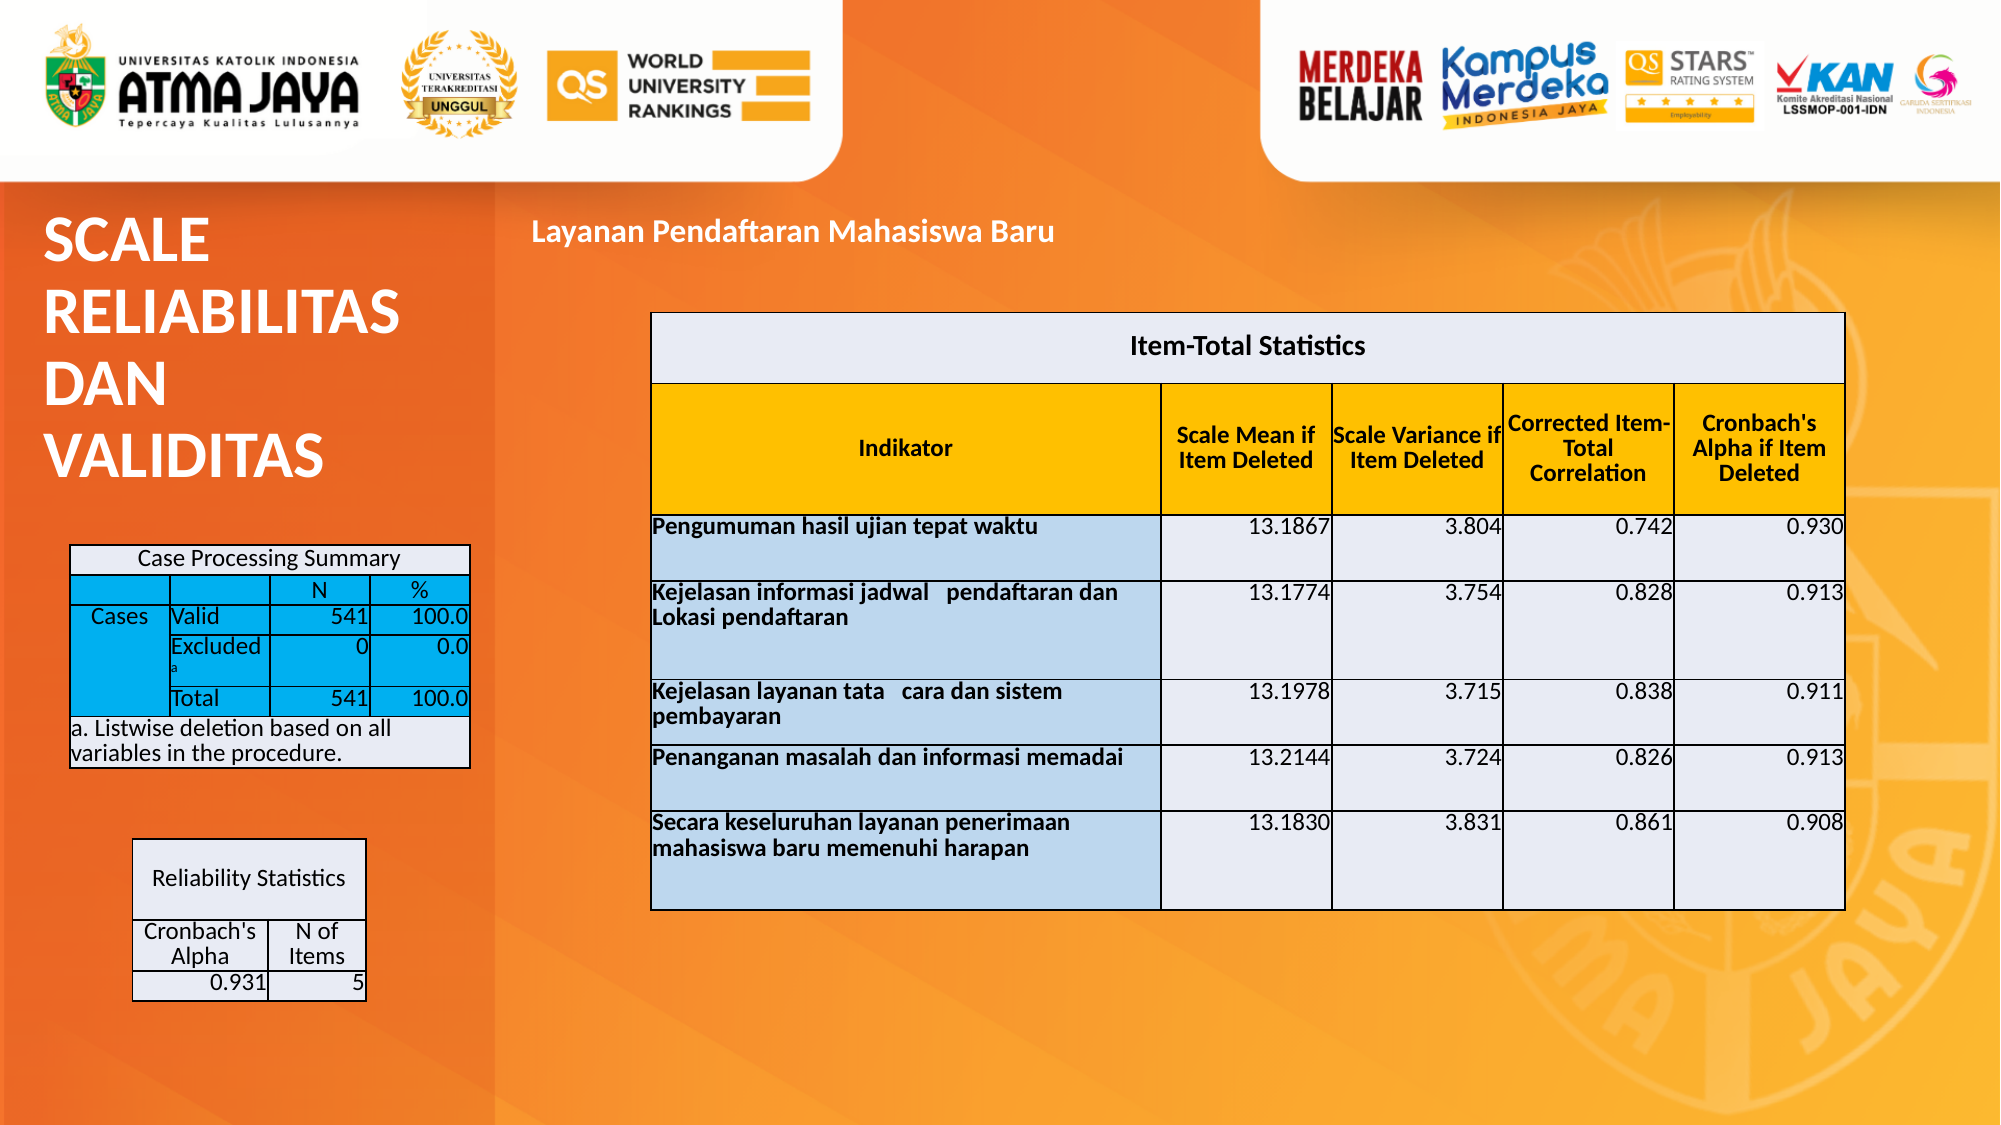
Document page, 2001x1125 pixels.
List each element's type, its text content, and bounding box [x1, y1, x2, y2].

table_cell Total [171, 687, 269, 716]
table_cell [71, 576, 169, 604]
table_cell 5 [269, 972, 365, 1000]
table_cell N [271, 576, 369, 604]
table_cell 3.831 [1333, 812, 1502, 909]
table_cell Excludeda [171, 636, 269, 686]
table_cell Pengumuman hasil ujian tepat waktu [652, 516, 1160, 580]
table_cell Kejelasan informasi jadwal pendaftaran dan Lokasi pendaftaran [652, 582, 1160, 679]
table_cell 0.931 [133, 972, 267, 1000]
table_cell 13.1867 [1162, 516, 1331, 580]
table_cell 541 [271, 687, 369, 716]
table_cell 0.838 [1504, 680, 1673, 744]
table_cell 0 [271, 636, 369, 686]
table_cell Cases [71, 606, 169, 716]
table_cell 0.913 [1675, 582, 1844, 679]
table_header Case Processing Summary [71, 546, 469, 574]
table_cell 0.828 [1504, 582, 1673, 679]
table_cell Scale Mean if Item Deleted [1162, 384, 1331, 514]
table_cell N of Items [269, 921, 365, 970]
table_cell Penanganan masalah dan informasi memadai [652, 746, 1160, 810]
table_cell % [371, 576, 469, 604]
table_cell Kejelasan layanan tata cara dan sistem pembayaran [652, 680, 1160, 744]
table_cell 3.715 [1333, 680, 1502, 744]
table_cell Cronbach's Alpha [133, 921, 267, 970]
table_cell 0.911 [1675, 680, 1844, 744]
picture [0, 0, 2000, 1125]
table_cell 541 [271, 606, 369, 634]
table_cell 0.742 [1504, 516, 1673, 580]
table_cell 0.908 [1675, 812, 1844, 909]
table_cell Cronbach's Alpha if Item Deleted [1675, 384, 1844, 514]
table_cell 3.724 [1333, 746, 1502, 810]
table_header Item-Total Statistics [652, 313, 1844, 383]
table_cell a. Listwise deletion based on all variables in the procedure. [71, 717, 469, 767]
table_cell Corrected Item-Total Correlation [1504, 384, 1673, 514]
table_cell 0.0 [371, 636, 469, 686]
table_cell Secara keseluruhan layanan penerimaan mahasiswa baru memenuhi harapan [652, 812, 1160, 909]
table_cell 0.913 [1675, 746, 1844, 810]
table_cell 13.1978 [1162, 680, 1331, 744]
table_cell [171, 576, 269, 604]
table_cell 3.804 [1333, 516, 1502, 580]
table_cell Indikator [652, 384, 1160, 514]
table_cell 0.930 [1675, 516, 1844, 580]
table_cell 3.754 [1333, 582, 1502, 679]
table_cell 13.2144 [1162, 746, 1331, 810]
text_box Layanan Pendaftaran Mahasiswa Baru [516, 206, 1367, 255]
table_header Reliability Statistics [133, 840, 365, 919]
table_cell 13.1830 [1162, 812, 1331, 909]
table_cell Valid [171, 606, 269, 634]
table_cell 0.826 [1504, 746, 1673, 810]
table_cell Scale Variance if Item Deleted [1333, 384, 1502, 514]
table_cell 100.0 [371, 687, 469, 716]
table_cell 100.0 [371, 606, 469, 634]
list SCALE RELIABILITAS DAN VALIDITAS [28, 195, 470, 526]
table_cell 0.861 [1504, 812, 1673, 909]
table_cell 13.1774 [1162, 582, 1331, 679]
